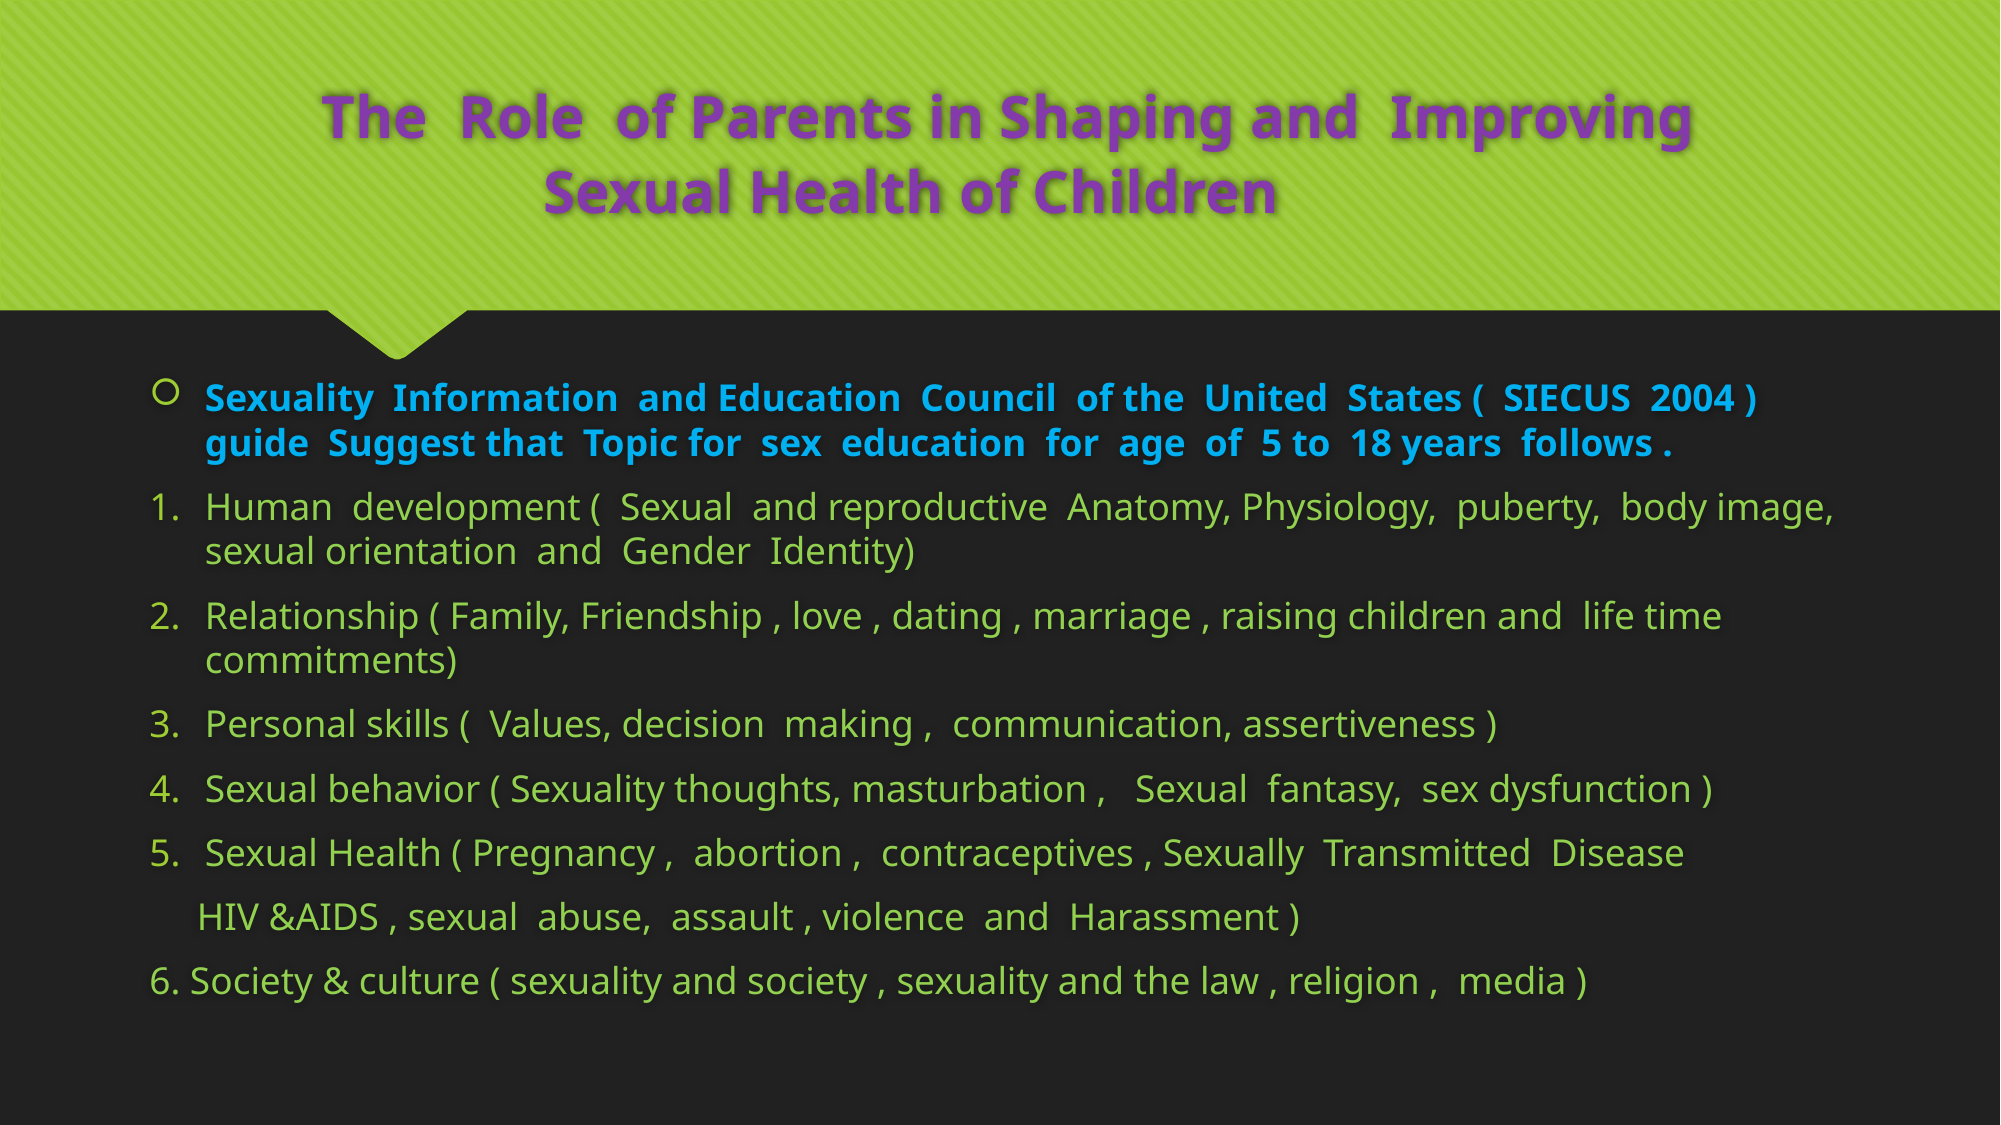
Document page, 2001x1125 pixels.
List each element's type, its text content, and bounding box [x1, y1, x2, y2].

title The Role of Parents in Shaping and Improving Sexual Health of Children [132, 73, 1868, 233]
list Sexuality Information and Education Council of the United States ( SIECUS 2004 ) guide Suggest that Topic for sex education for age of 5 to 18 years follows . Human development ( Sexual and reproductive Anatomy, Physiology, puberty, body image, sexual orientation and Gender Identity) Relationship ( Family, Friendship , love , dating , marriage , raising children and life time commitments) Personal skills ( Values, decision making , communication, assertiveness ) Sexual behavior ( Sexuality thoughts, masturbation , Sexual fantasy, sex dysfunction ) Sexual Health ( Pregnancy , abortion , contraceptives , Sexually Transmitted Disease HIV &AIDS , sexual abuse, assault , violence and Harassment ) 6. Society & culture ( sexuality and society , sexuality and the law , religion , media ) [134, 364, 1866, 1013]
